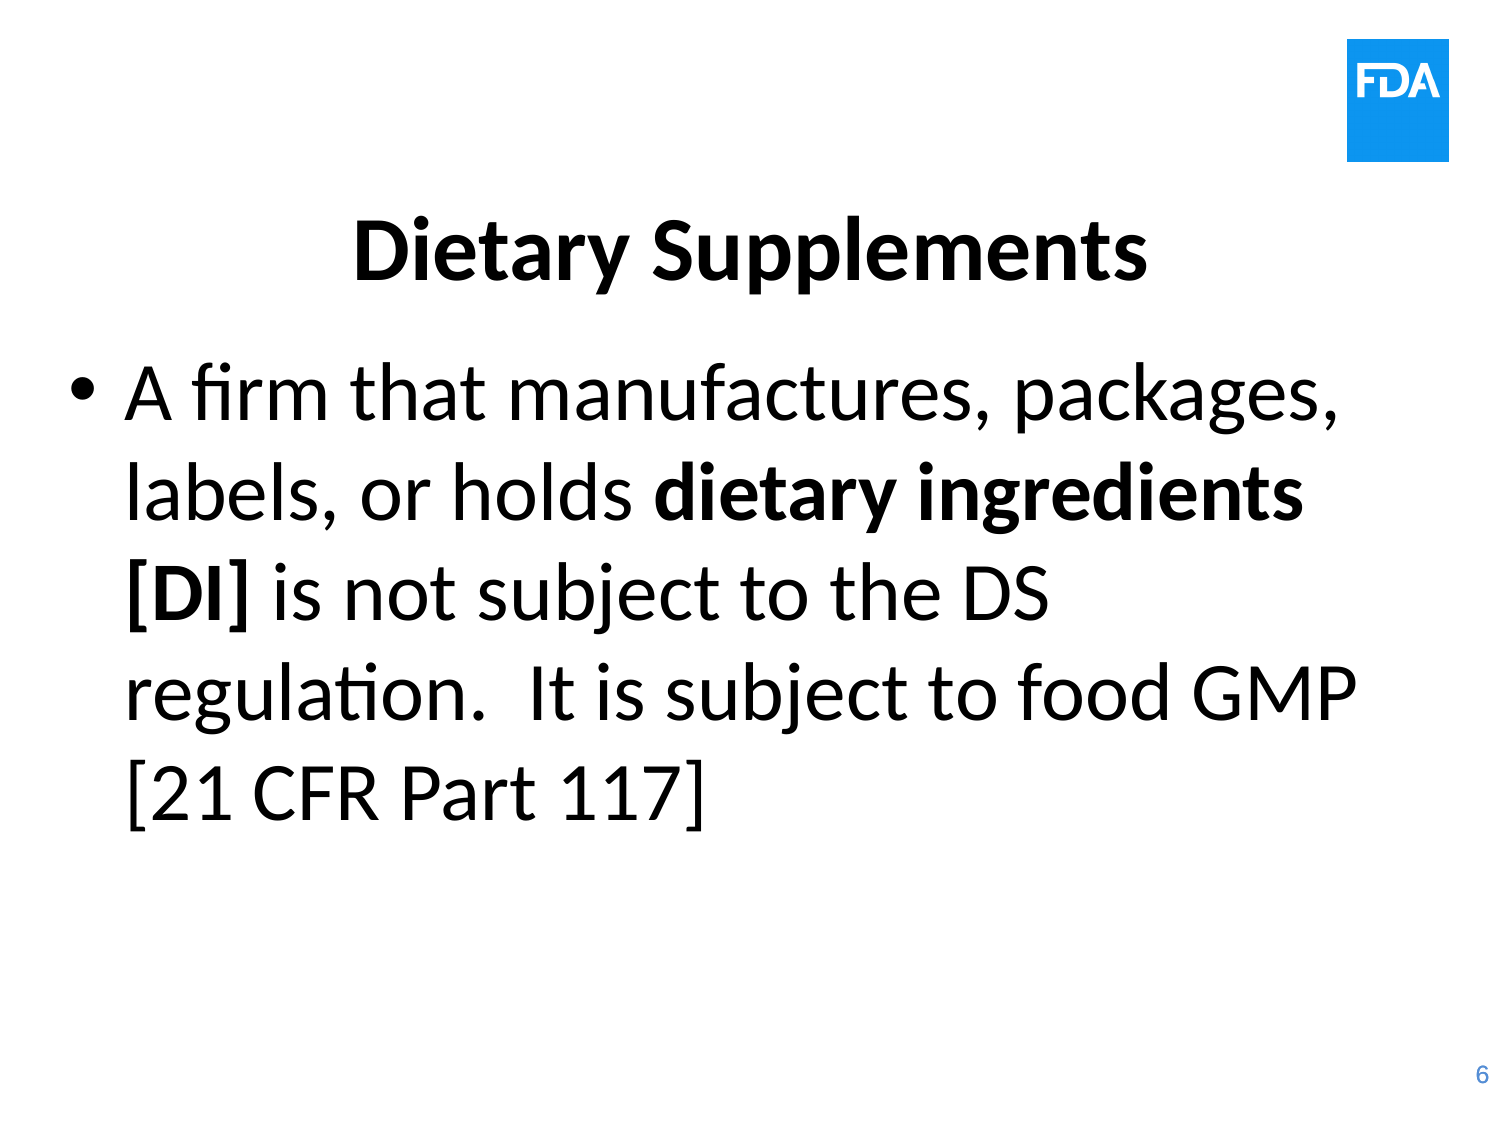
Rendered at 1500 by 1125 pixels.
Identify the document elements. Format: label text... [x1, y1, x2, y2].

picture [1347, 39, 1449, 162]
title Dietary Supplements [53, 167, 1449, 320]
list A firm that manufactures, packages, labels, or holds dietary ingredients [DI] is not subject to the DS regulation. It is subject to food GMP [21 CFR Part 117] [53, 329, 1449, 1033]
